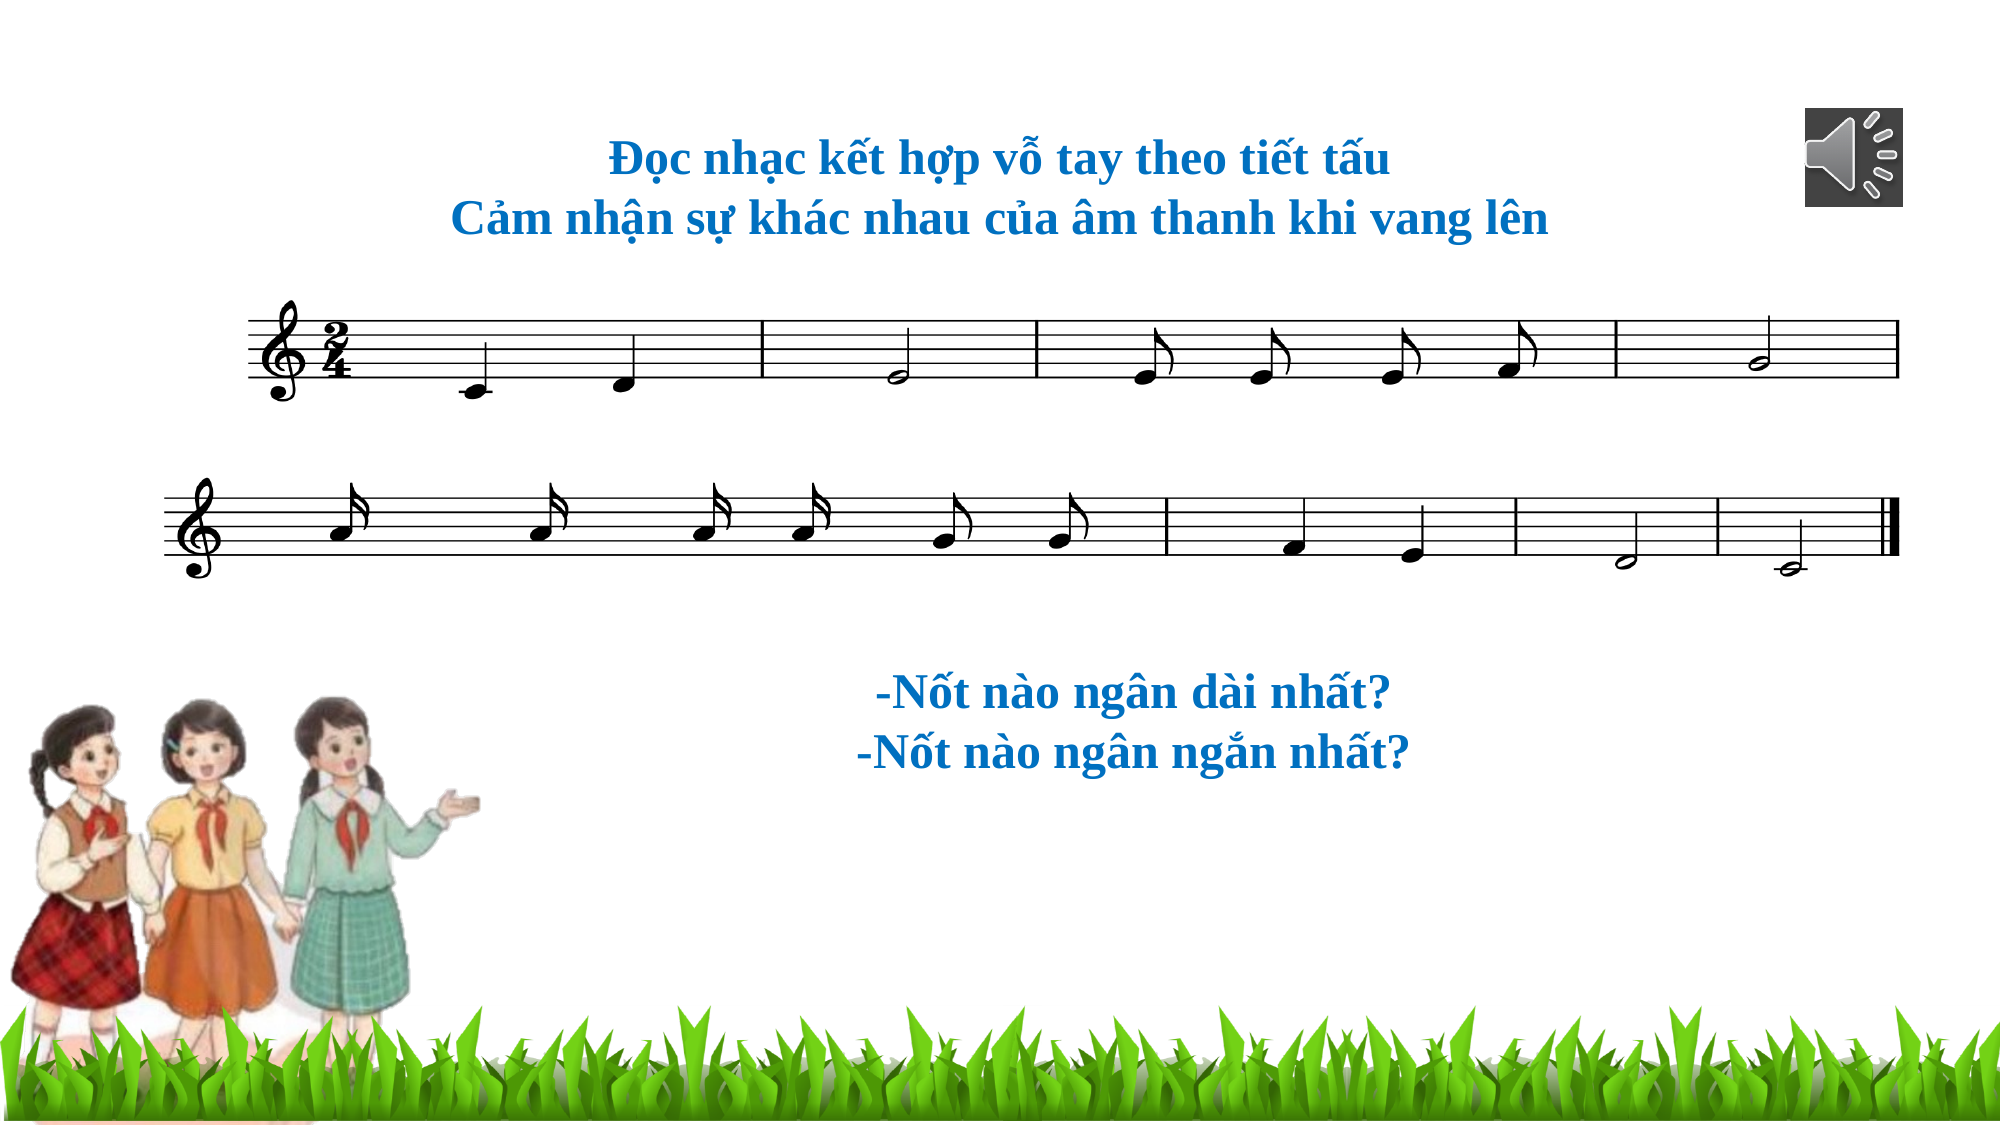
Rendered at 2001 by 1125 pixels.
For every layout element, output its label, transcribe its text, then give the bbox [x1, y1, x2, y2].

picture [163, 266, 1967, 639]
text_box -Nốt nào ngân dài nhất? -Nốt nào ngân ngắn nhất? [543, 651, 2000, 786]
picture [1803, 107, 1904, 208]
text_box Đọc nhạc kết hợp vỗ tay theo tiết tấu Cảm nhận sự khác nhau của âm thanh khi vang lên [67, 117, 1933, 252]
picture [0, 641, 2000, 1125]
